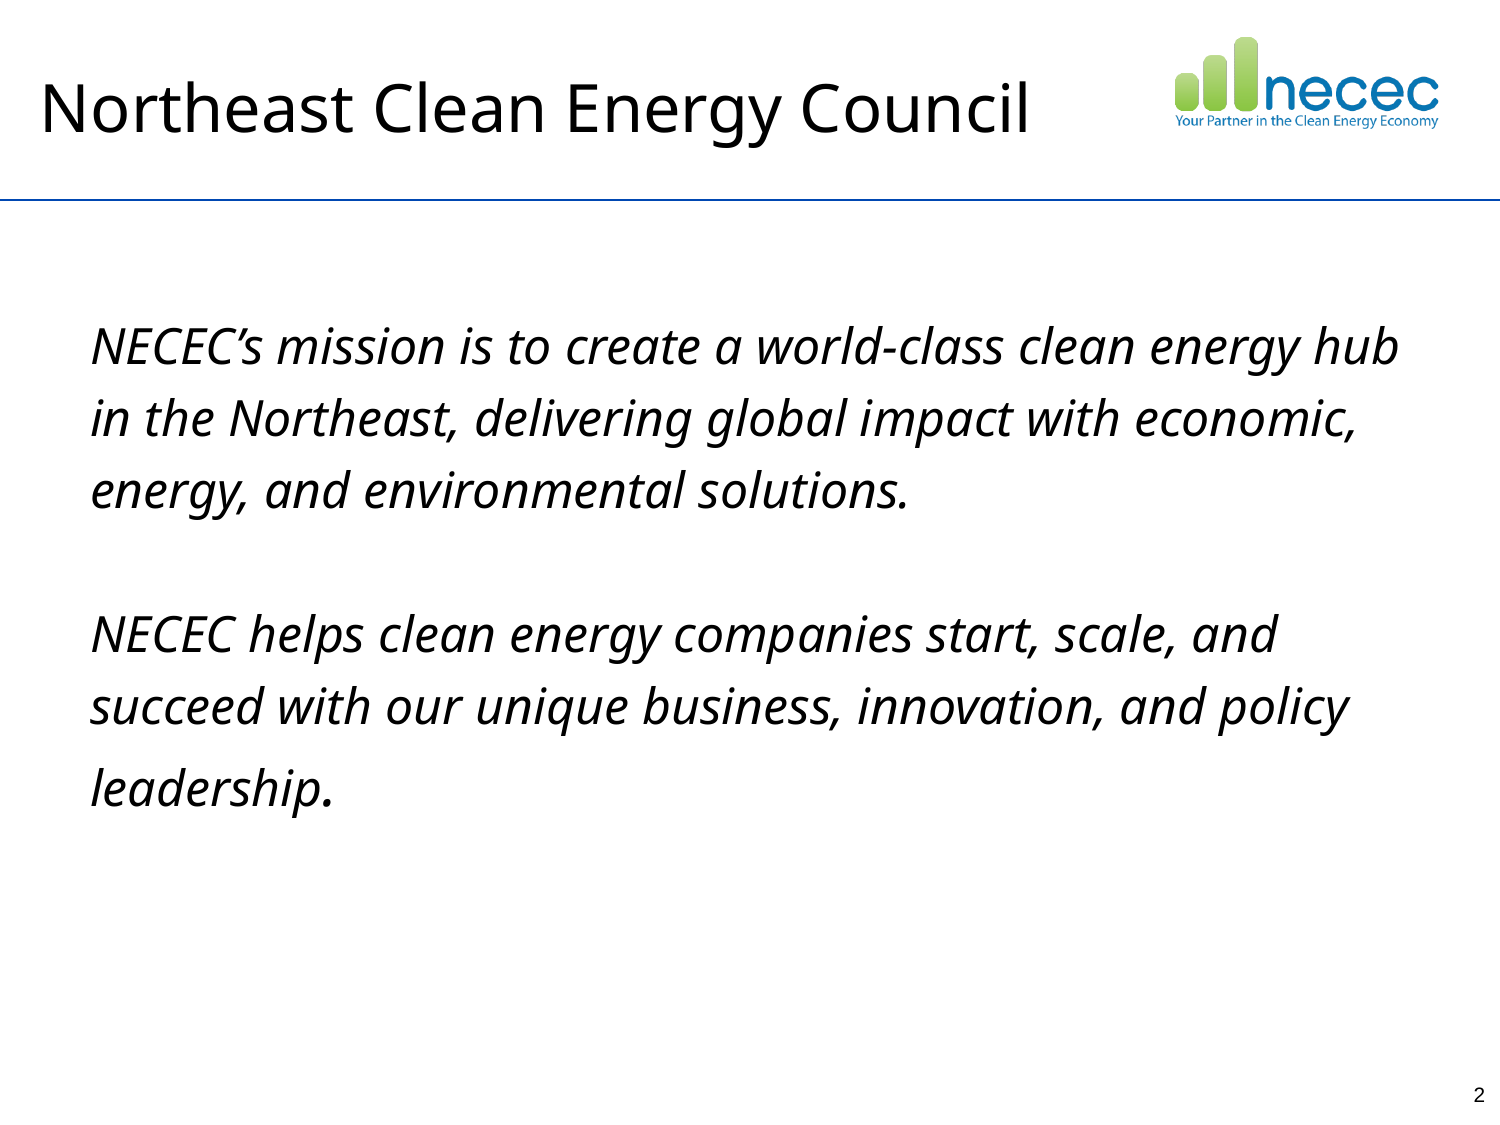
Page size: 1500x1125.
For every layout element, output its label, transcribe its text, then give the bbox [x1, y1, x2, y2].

slide_number 2 [1412, 1064, 1500, 1125]
title Northeast Clean Energy Council [24, 12, 1238, 200]
list NECEC’s mission is to create a world-class clean energy hub in the Northeast, delivering global impact with economic, energy, and environmental solutions. NECEC helps clean energy companies start, scale, and succeed with our unique business, innovation, and policy leadership. [75, 295, 1425, 1038]
